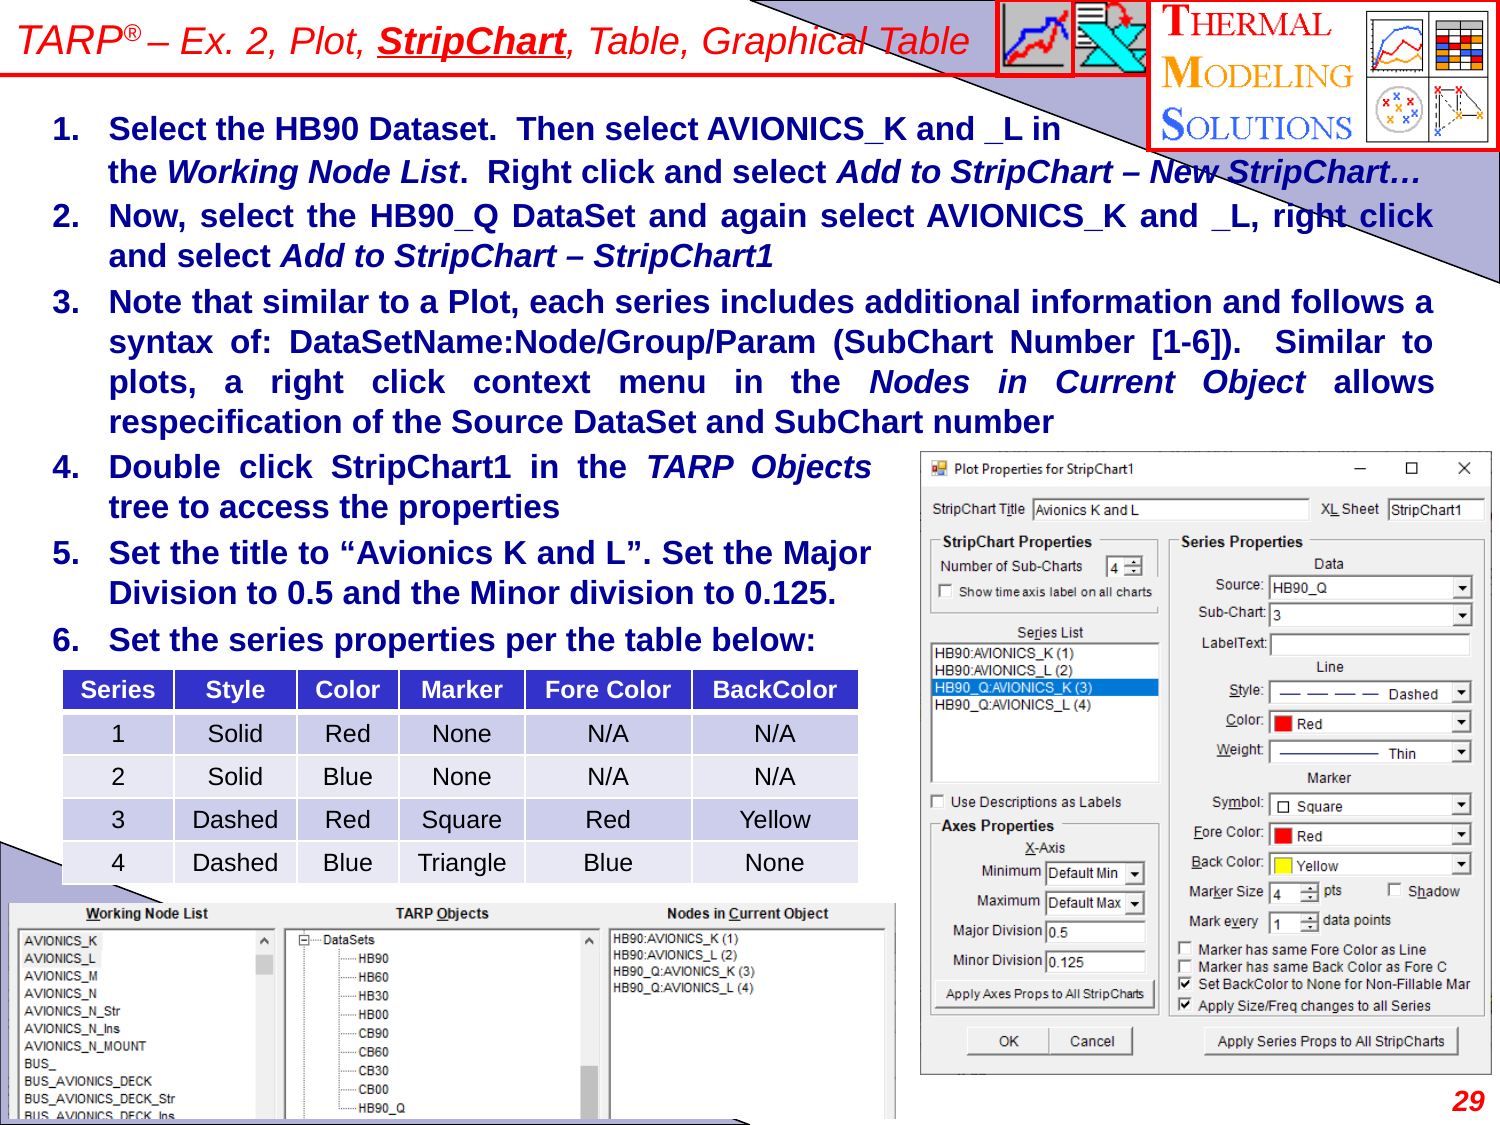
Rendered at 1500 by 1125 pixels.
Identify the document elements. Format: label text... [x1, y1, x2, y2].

table_cell None [400, 756, 524, 797]
table_cell Dashed [175, 799, 296, 840]
picture [1074, 1, 1147, 74]
text_box Double click StripChart1 in the TARP Objects tree to access the properties Set the title to “Avionics K and L”. Set the Major Division to 0.5 and the Minor division to 0.125. Set the series properties per the table below: [37, 437, 888, 820]
picture [920, 451, 1492, 1076]
table_cell N/A [693, 756, 858, 797]
title TARP® – Ex. 2, Plot, StripChart, Table, Graphical Table [0, 0, 995, 75]
table_cell 1 [63, 715, 173, 754]
table_cell Red [526, 799, 691, 840]
table_header Style [175, 670, 296, 709]
text_box [112, 30, 1388, 99]
slide_number 29 [1399, 1074, 1500, 1125]
table_cell None [693, 842, 858, 883]
table_header Fore Color [526, 670, 691, 709]
table_cell 4 [63, 842, 173, 883]
table_cell Solid [175, 756, 296, 797]
table_cell Square [400, 799, 524, 840]
picture [999, 2, 1071, 74]
table_header Series [63, 670, 173, 709]
table_cell None [400, 715, 524, 754]
table_cell Blue [298, 842, 398, 883]
table_cell Triangle [400, 842, 524, 883]
table_header Marker [400, 670, 524, 709]
table_cell N/A [526, 756, 691, 797]
table_cell Red [298, 715, 398, 754]
table_cell Yellow [693, 799, 858, 840]
text_box Select the HB90 Dataset. Then select AVIONICS_K and _L in the Working Node List. Right click and select Add to StripChart – New StripChart… Now, select the HB90_Q DataSet and again select AVIONICS_K and _L, right click and select Add to StripChart – StripChart1 Note that similar to a Plot, each series includes additional information and follows a syntax of: DataSetName:Node/Group/Param (SubChart Number [1-6]). Similar to plots, a right click context menu in the Nodes in Current Object allows respecification of the Source DataSet and SubChart number [37, 99, 1450, 449]
picture [7, 903, 896, 1119]
table_cell Red [298, 799, 398, 840]
table_cell Blue [298, 756, 398, 797]
table_cell Solid [175, 715, 296, 754]
table_cell Blue [526, 842, 691, 883]
table_cell 2 [63, 756, 173, 797]
table_cell N/A [693, 715, 858, 754]
table_cell N/A [526, 715, 691, 754]
table_cell Dashed [175, 842, 296, 883]
table_header Color [298, 670, 398, 709]
table_header BackColor [693, 670, 858, 709]
picture [1151, 2, 1496, 148]
table_cell 3 [63, 799, 173, 840]
